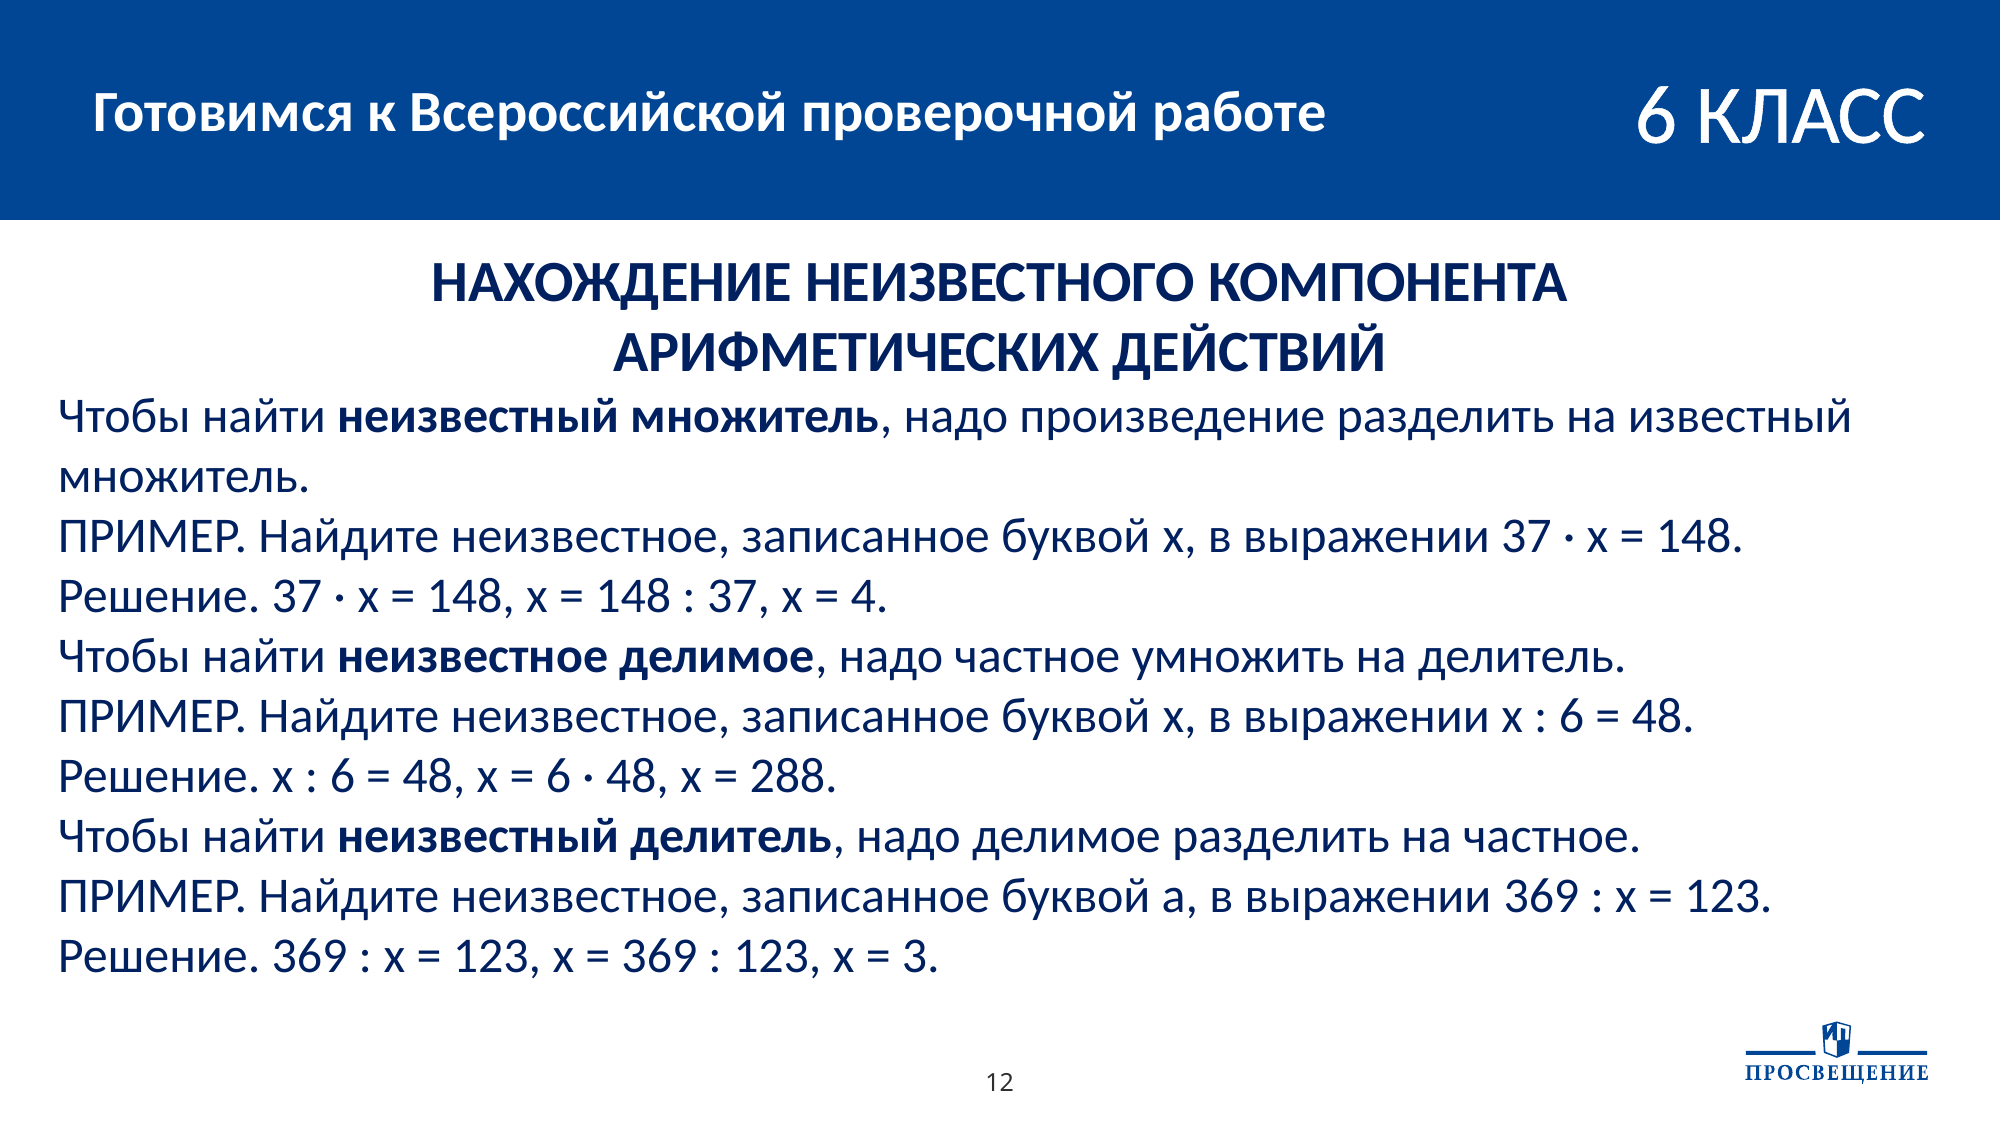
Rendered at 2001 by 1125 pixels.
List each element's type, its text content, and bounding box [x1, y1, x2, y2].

title Готовимся к Всероссийской проверочной работе [78, 19, 1945, 197]
text_box 6 КЛАСС [1619, 51, 1941, 167]
text_box НАХОЖДЕНИЕ НЕИЗВЕСТНОГО КОМПОНЕНТА АРИФМЕТИЧЕСКИХ ДЕЙСТВИЙ Чтобы найти неизвестный множитель, надо произведение разделить на известный множитель. ПРИМЕР. Найдите неизвестное, записанное буквой x, в выражении 37 · x = 148. Решение. 37 · x = 148, x = 148 : 37, x = 4. Чтобы найти неизвестное делимое, надо частное умножить на делитель. ПРИМЕР. Найдите неизвестное, записанное буквой x, в выражении x : 6 = 48. Решение. x : 6 = 48, x = 6 · 48, x = 288. Чтобы найти неизвестный делитель, надо делимое разделить на частное. ПРИМЕР. Найдите неизвестное, записанное буквой а, в выражении 369 : x = 123. Решение. 369 : x = 123, x = 369 : 123, x = 3. [43, 235, 1957, 991]
text_box [0, 0, 2000, 222]
